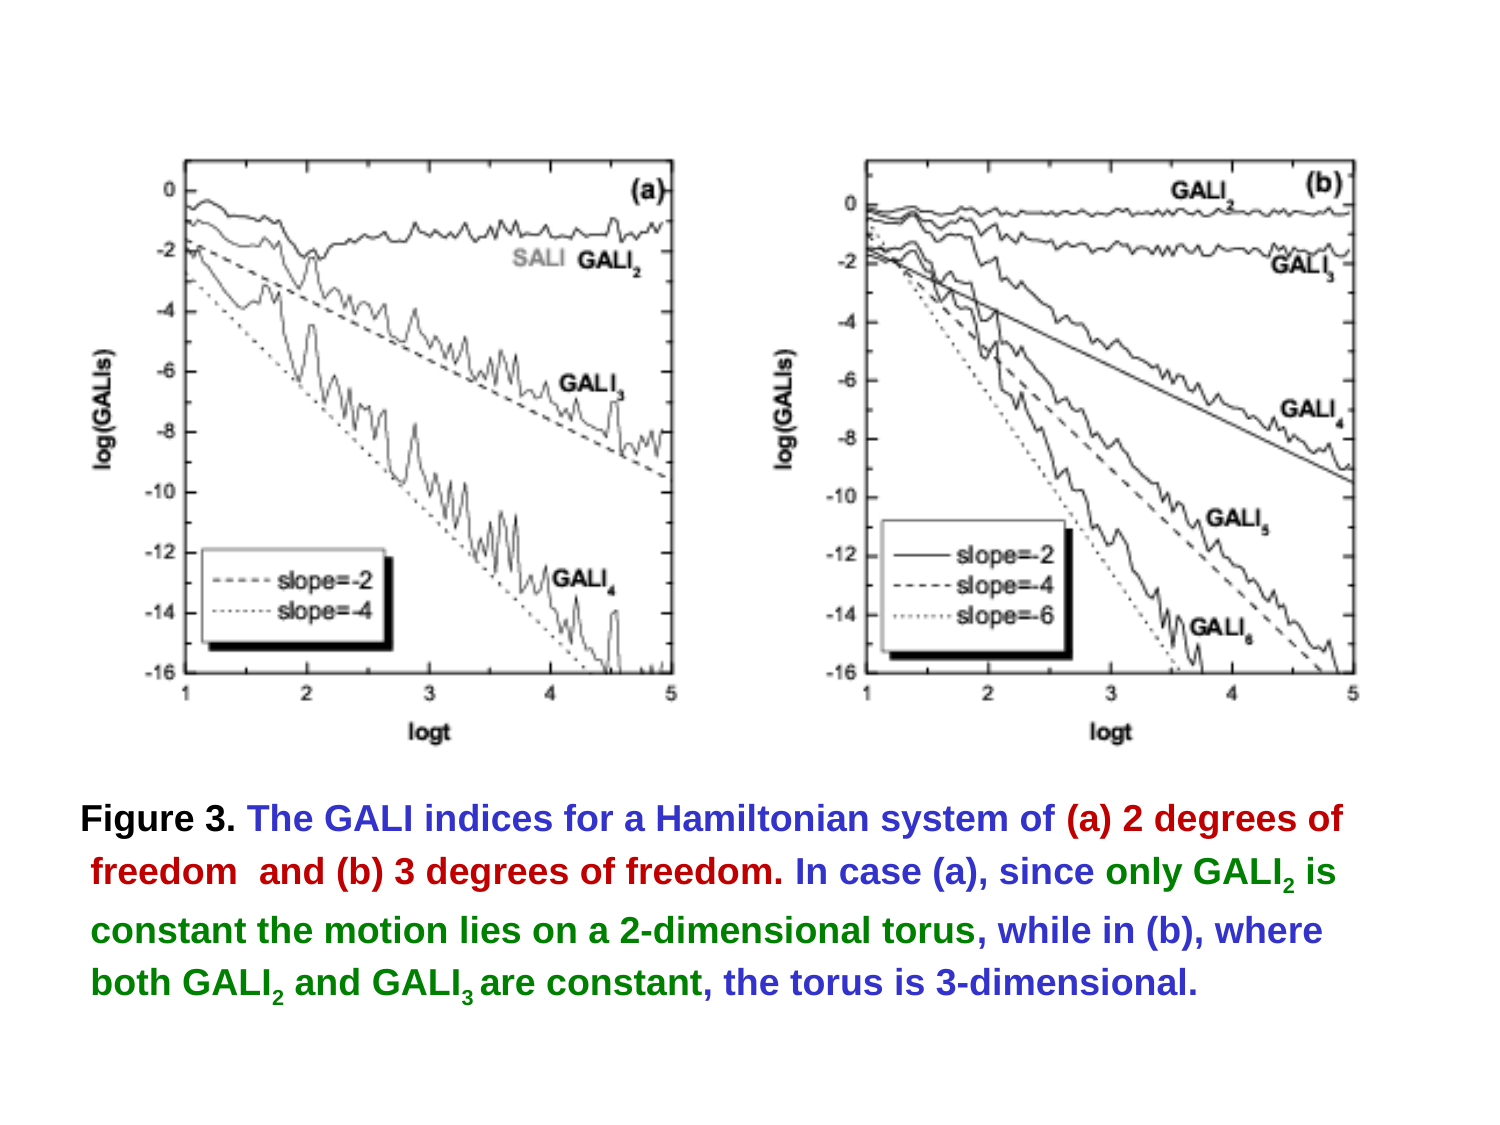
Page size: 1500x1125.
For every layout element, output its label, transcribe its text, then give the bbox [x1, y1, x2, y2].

picture [734, 125, 1397, 788]
list Figure 3. The GALI indices for a Hamiltonian system of (a) 2 degrees of freedom and (b) 3 degrees of freedom. In case (a), since only GALI2 is constant the motion lies on a 2-dimensional torus, while in (b), where both GALI2 and GALI3 are constant, the torus is 3-dimensional. [64, 786, 1416, 1036]
picture [52, 125, 715, 788]
